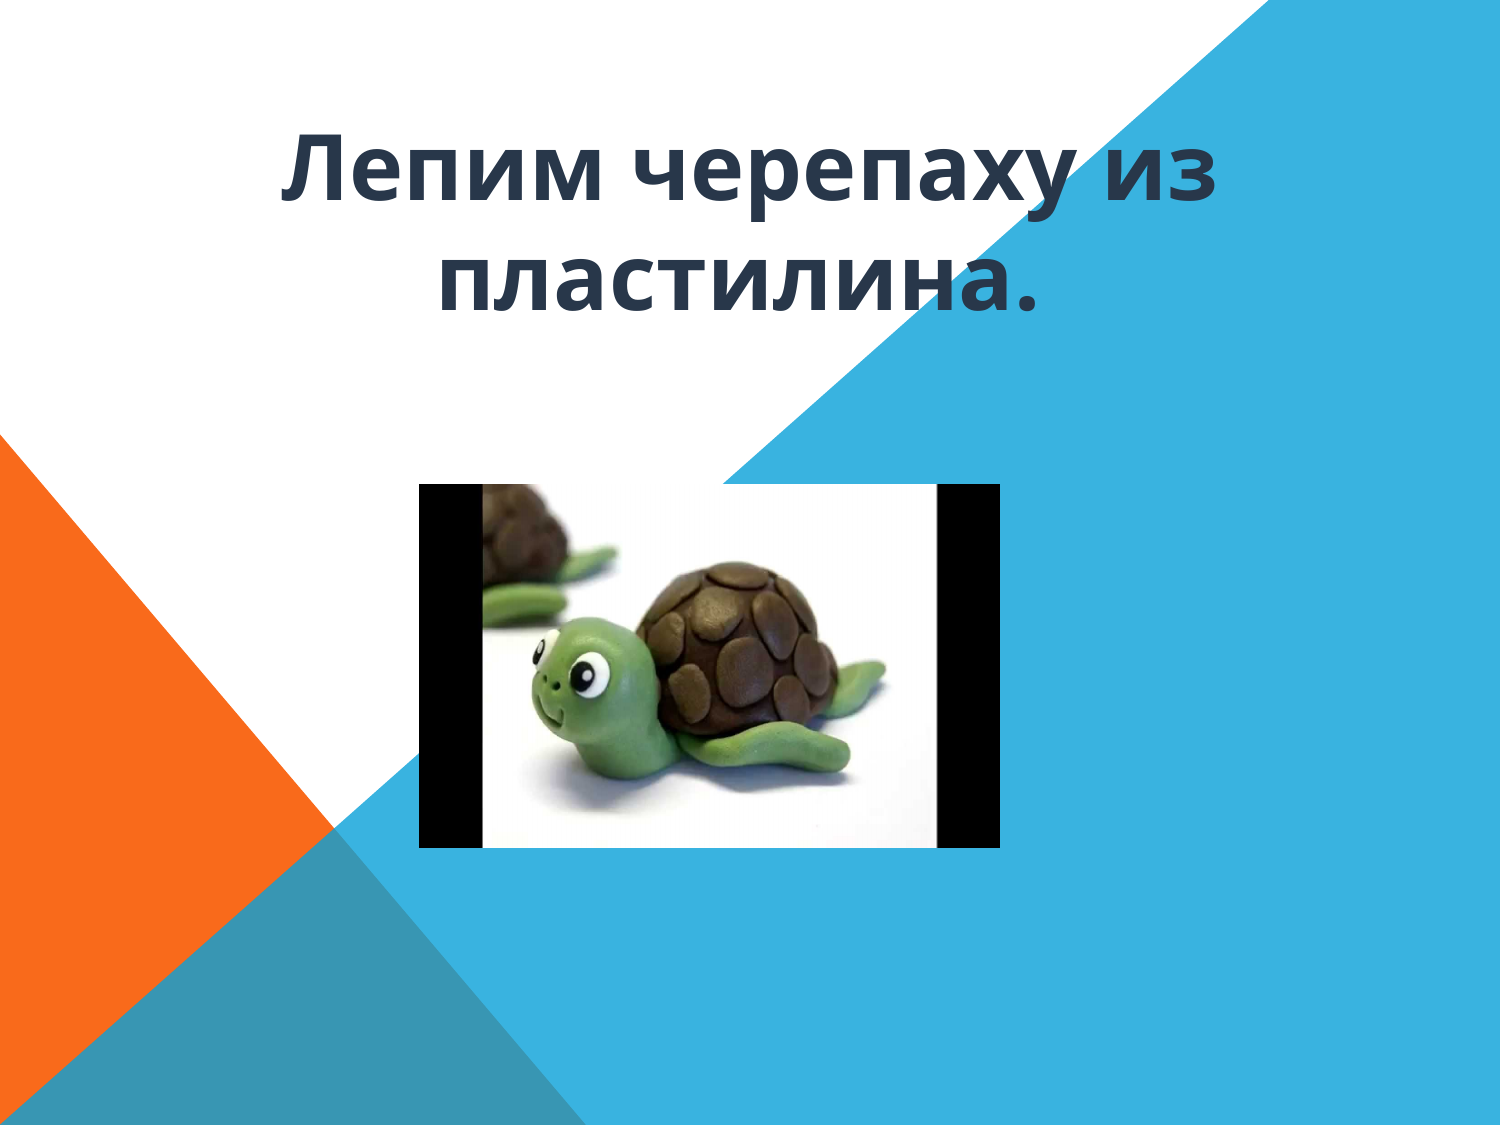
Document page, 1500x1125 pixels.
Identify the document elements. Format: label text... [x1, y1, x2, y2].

text_box Лепим черепаху из пластилина. [76, 101, 1424, 337]
picture [418, 484, 1001, 848]
